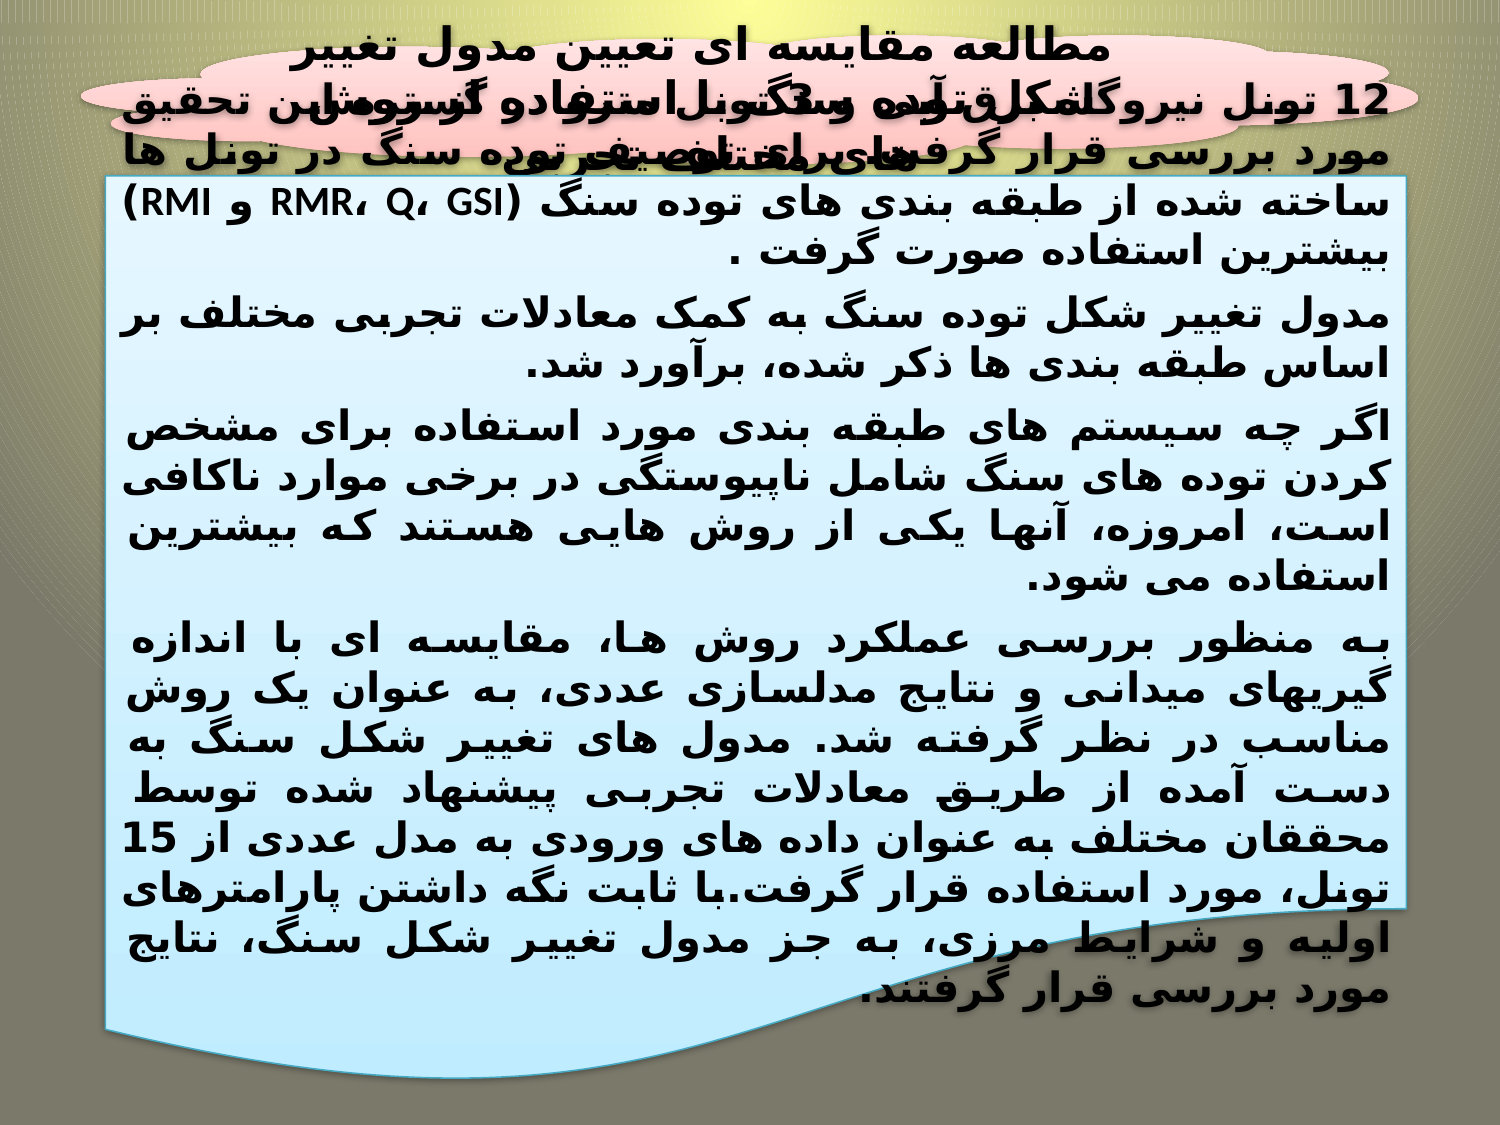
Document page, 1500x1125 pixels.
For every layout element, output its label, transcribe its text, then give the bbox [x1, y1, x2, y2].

text_box 12 تونل نیروگاه برق آبی و 3 تونل مترو در گستره این تحقیق مورد بررسی قرار گرفت. برای توصیف توده سنگ در تونل ها ساخته شده از طبقه بندی های توده سنگ (RMR، Q، GSI و RMI) بیشترین استفاده صورت گرفت . مدول تغییر شکل توده سنگ به کمک معادلات تجربی مختلف بر اساس طبقه بندی ها ذکر شده، برآورد شد. اگر چه سیستم های طبقه بندی مورد استفاده برای مشخص کردن توده های سنگ شامل ناپیوستگی در برخی موارد ناکافی است، امروزه، آنها یکی از روش هایی هستند که بیشترین استفاده می شود. به منظور بررسی عملکرد روش ها، مقایسه ای با اندازه گیریهای میدانی و نتایج مدلسازی عددی، به عنوان یک روش مناسب در نظر گرفته شد. مدول های تغییر شکل سنگ به دست آمده از طریق معادلات تجربی پیشنهاد شده توسط محققان مختلف به عنوان داده های ورودی به مدل عددی از 15 تونل، مورد استفاده قرار گرفت.با ثابت نگه داشتن پارامترهای اولیه و شرایط مرزی، به جز مدول تغییر شکل سنگ، نتایج مورد بررسی قرار گرفتند. [104, 174, 1408, 1079]
text_box مطالعه مقایسه ای تعیین مدول تغییر شکل توده سنگ با استفاده از روش های مختلف تجربی [80, 34, 1420, 166]
